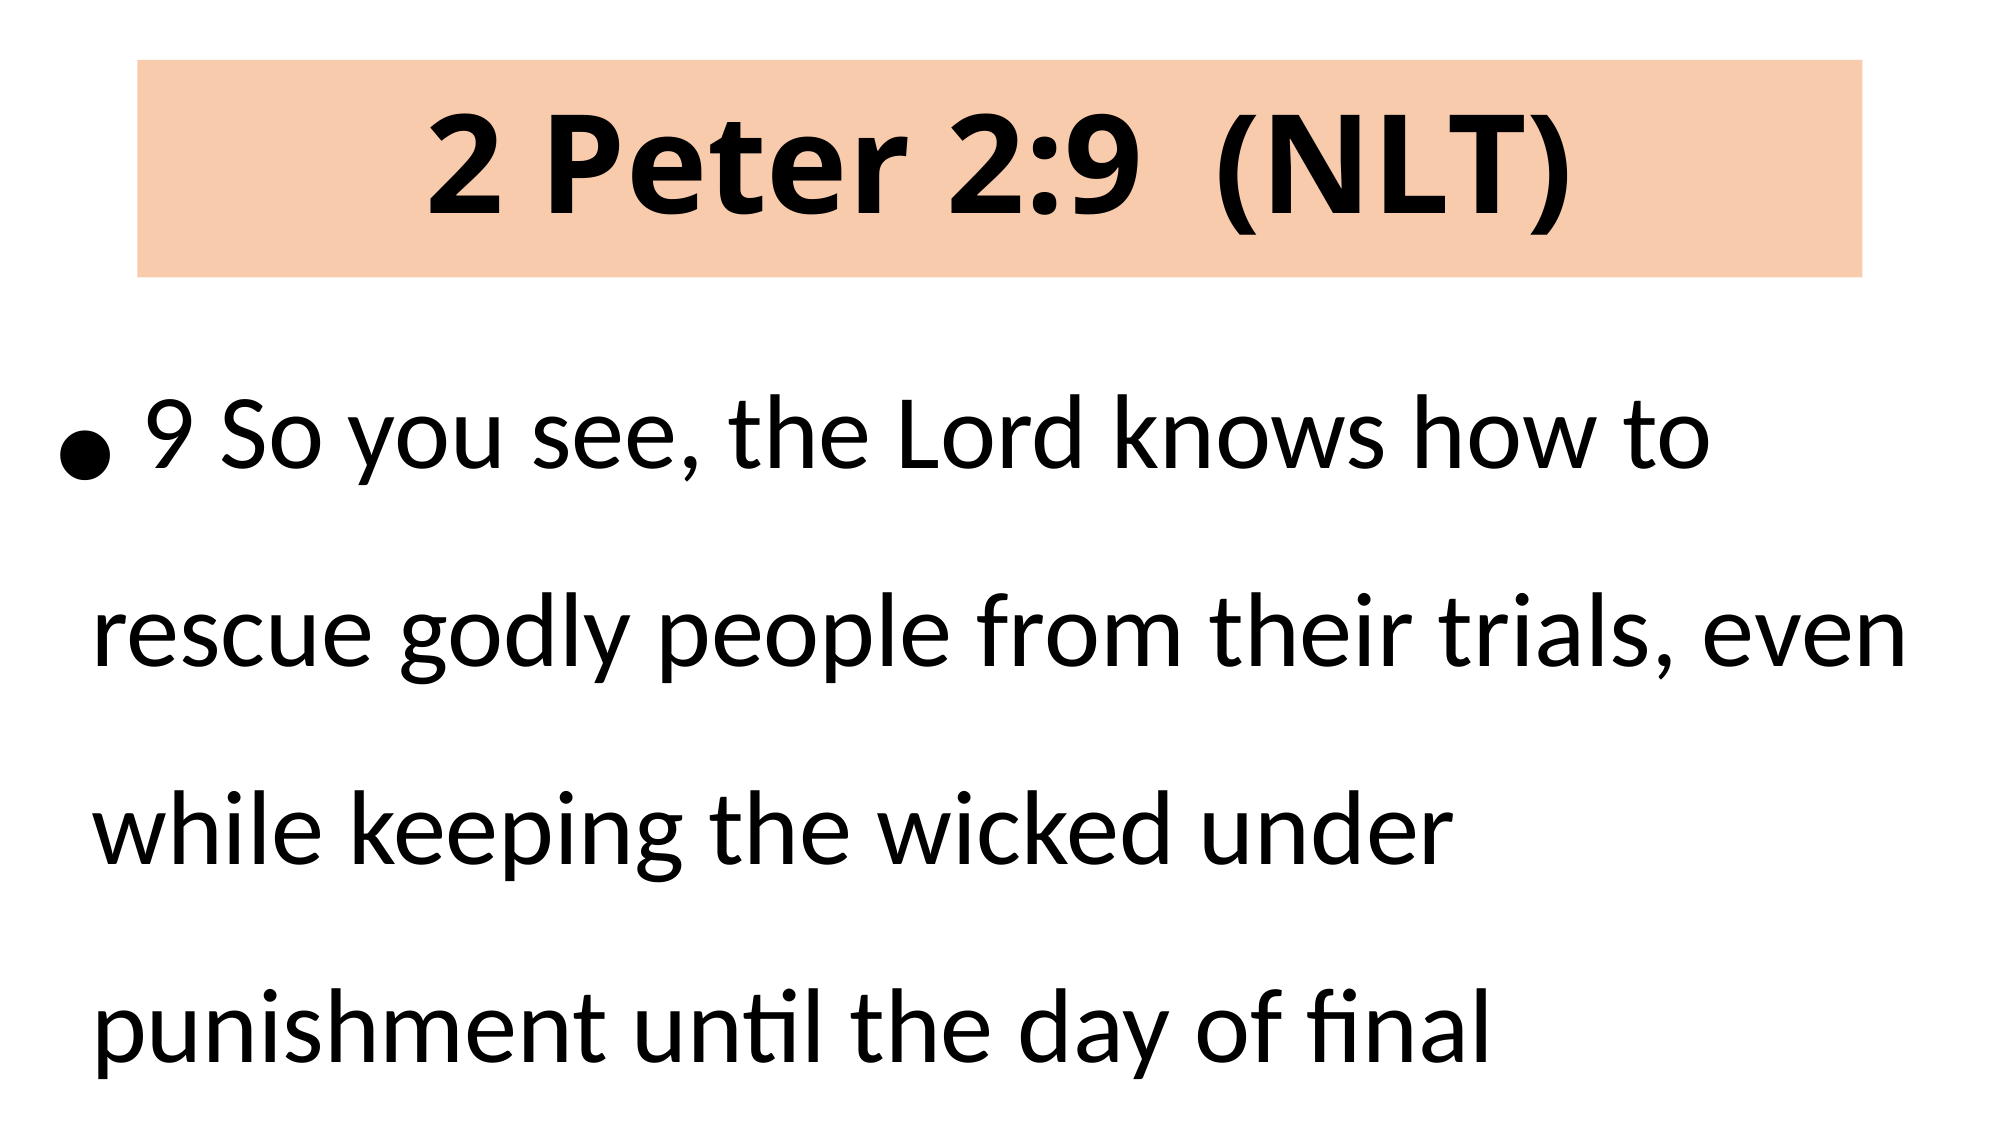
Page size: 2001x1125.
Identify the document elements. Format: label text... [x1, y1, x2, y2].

list 9 So you see, the Lord knows how to rescue godly people from their trials, even while keeping the wicked under punishment until the day of final judgment. [38, 357, 1962, 1072]
title 2 Peter 2:9 (NLT) [137, 59, 1863, 278]
